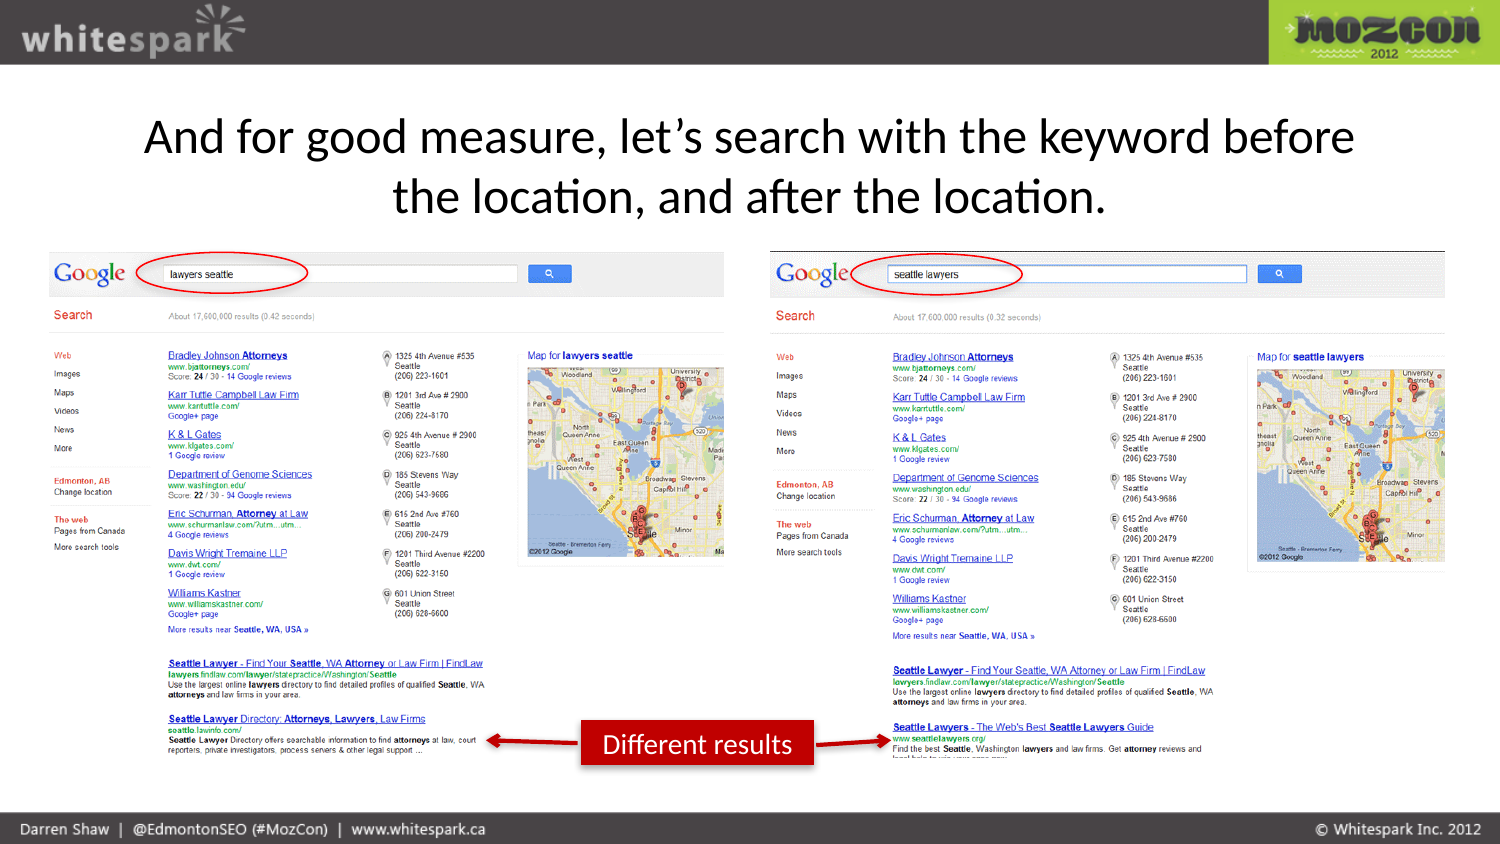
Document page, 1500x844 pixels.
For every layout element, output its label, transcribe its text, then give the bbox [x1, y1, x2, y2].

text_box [485, 739, 578, 744]
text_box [815, 739, 892, 746]
picture [0, 0, 1500, 844]
text_box Different results [723, 720, 770, 765]
text_box And for good measure, let’s search with the keyword before the location, and after the location. [129, 96, 1371, 232]
